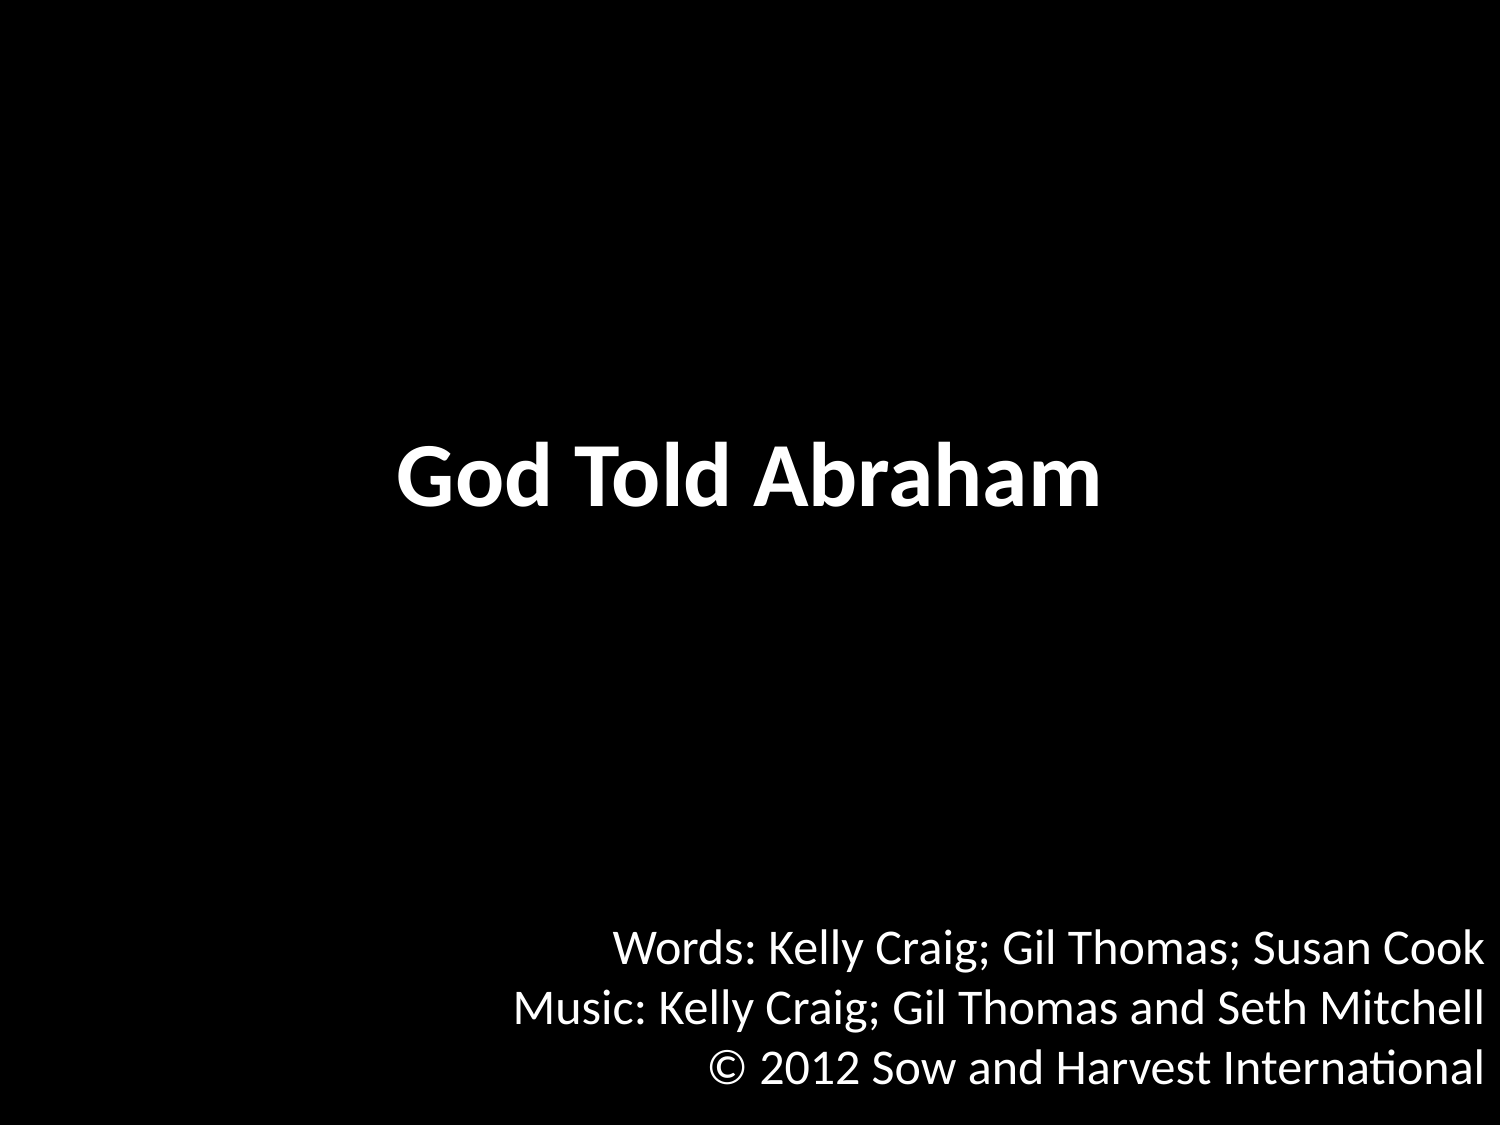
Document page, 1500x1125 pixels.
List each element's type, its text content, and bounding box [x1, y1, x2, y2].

title God Told Abraham [112, 349, 1388, 591]
text_box Words: Kelly Craig; Gil Thomas; Susan Cook Music: Kelly Craig; Gil Thomas and Seth Mitchell © 2012 Sow and Harvest International [112, 883, 1500, 1125]
